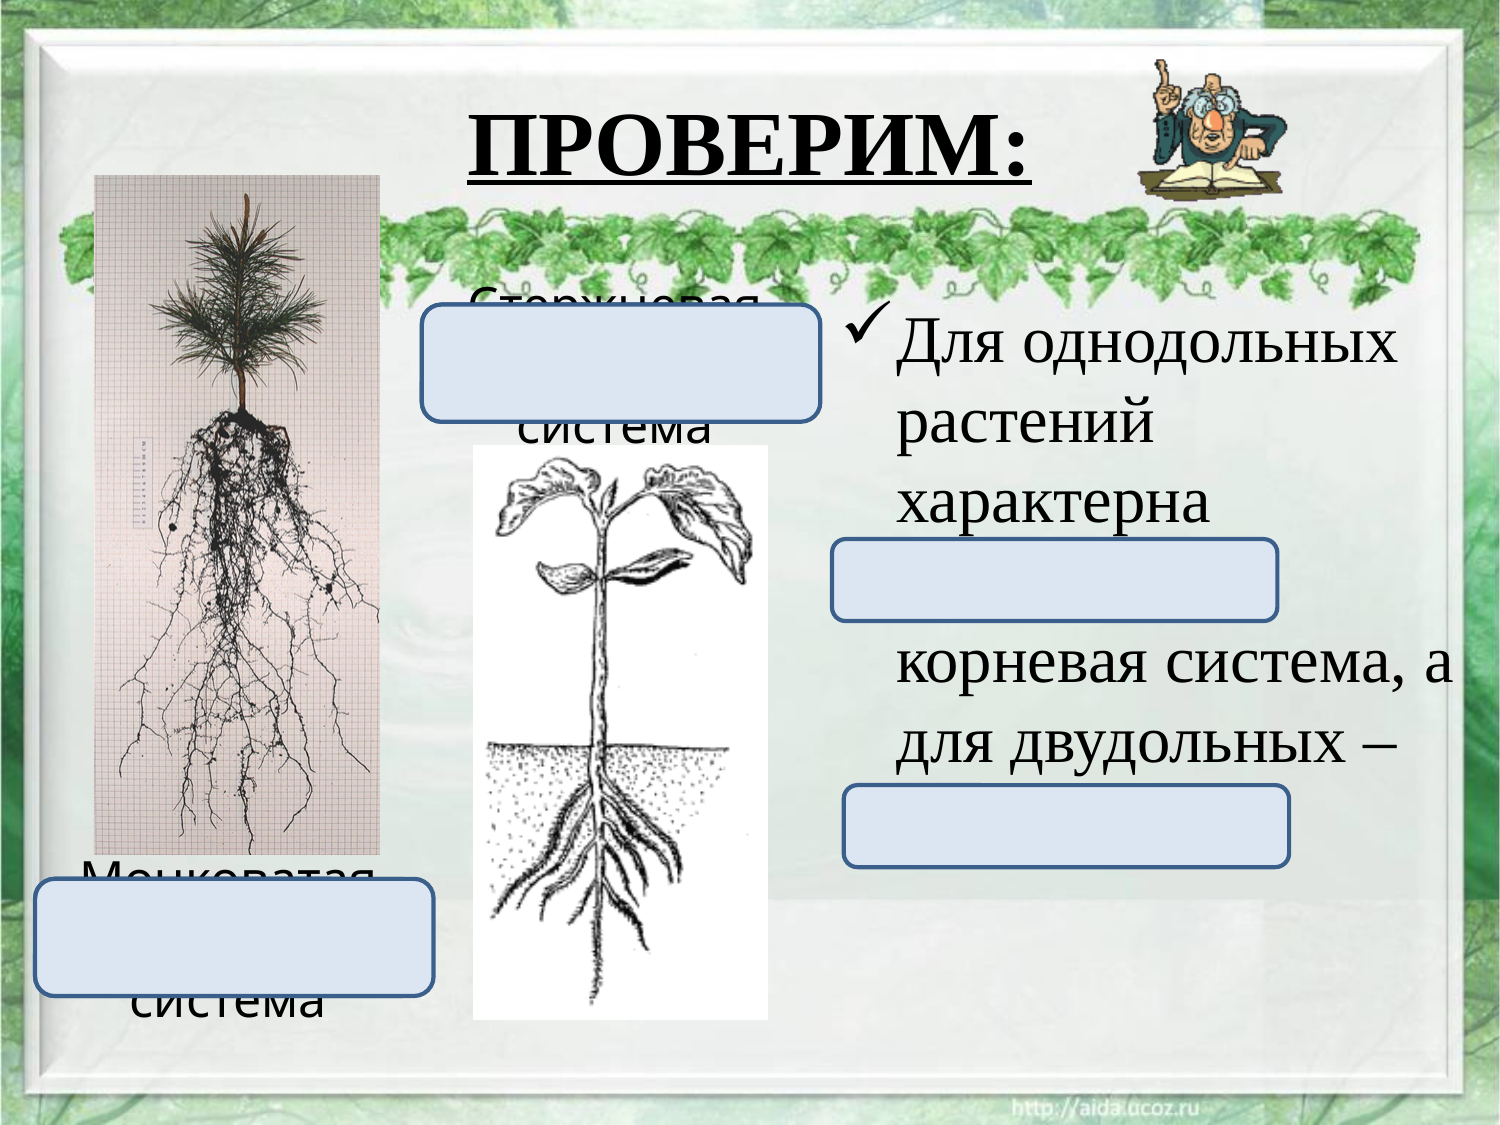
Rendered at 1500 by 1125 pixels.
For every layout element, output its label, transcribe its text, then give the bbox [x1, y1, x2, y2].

text_box [841, 782, 1292, 870]
text_box [32, 876, 436, 999]
list Для однодольных растений характерна мочковатая корневая система, а для двудольных – стержневая. [824, 288, 1477, 1032]
text_box [829, 536, 1280, 624]
text_box [419, 302, 823, 424]
picture [0, 0, 1500, 1125]
title ПРОВЕРИМ: [74, 44, 1426, 233]
